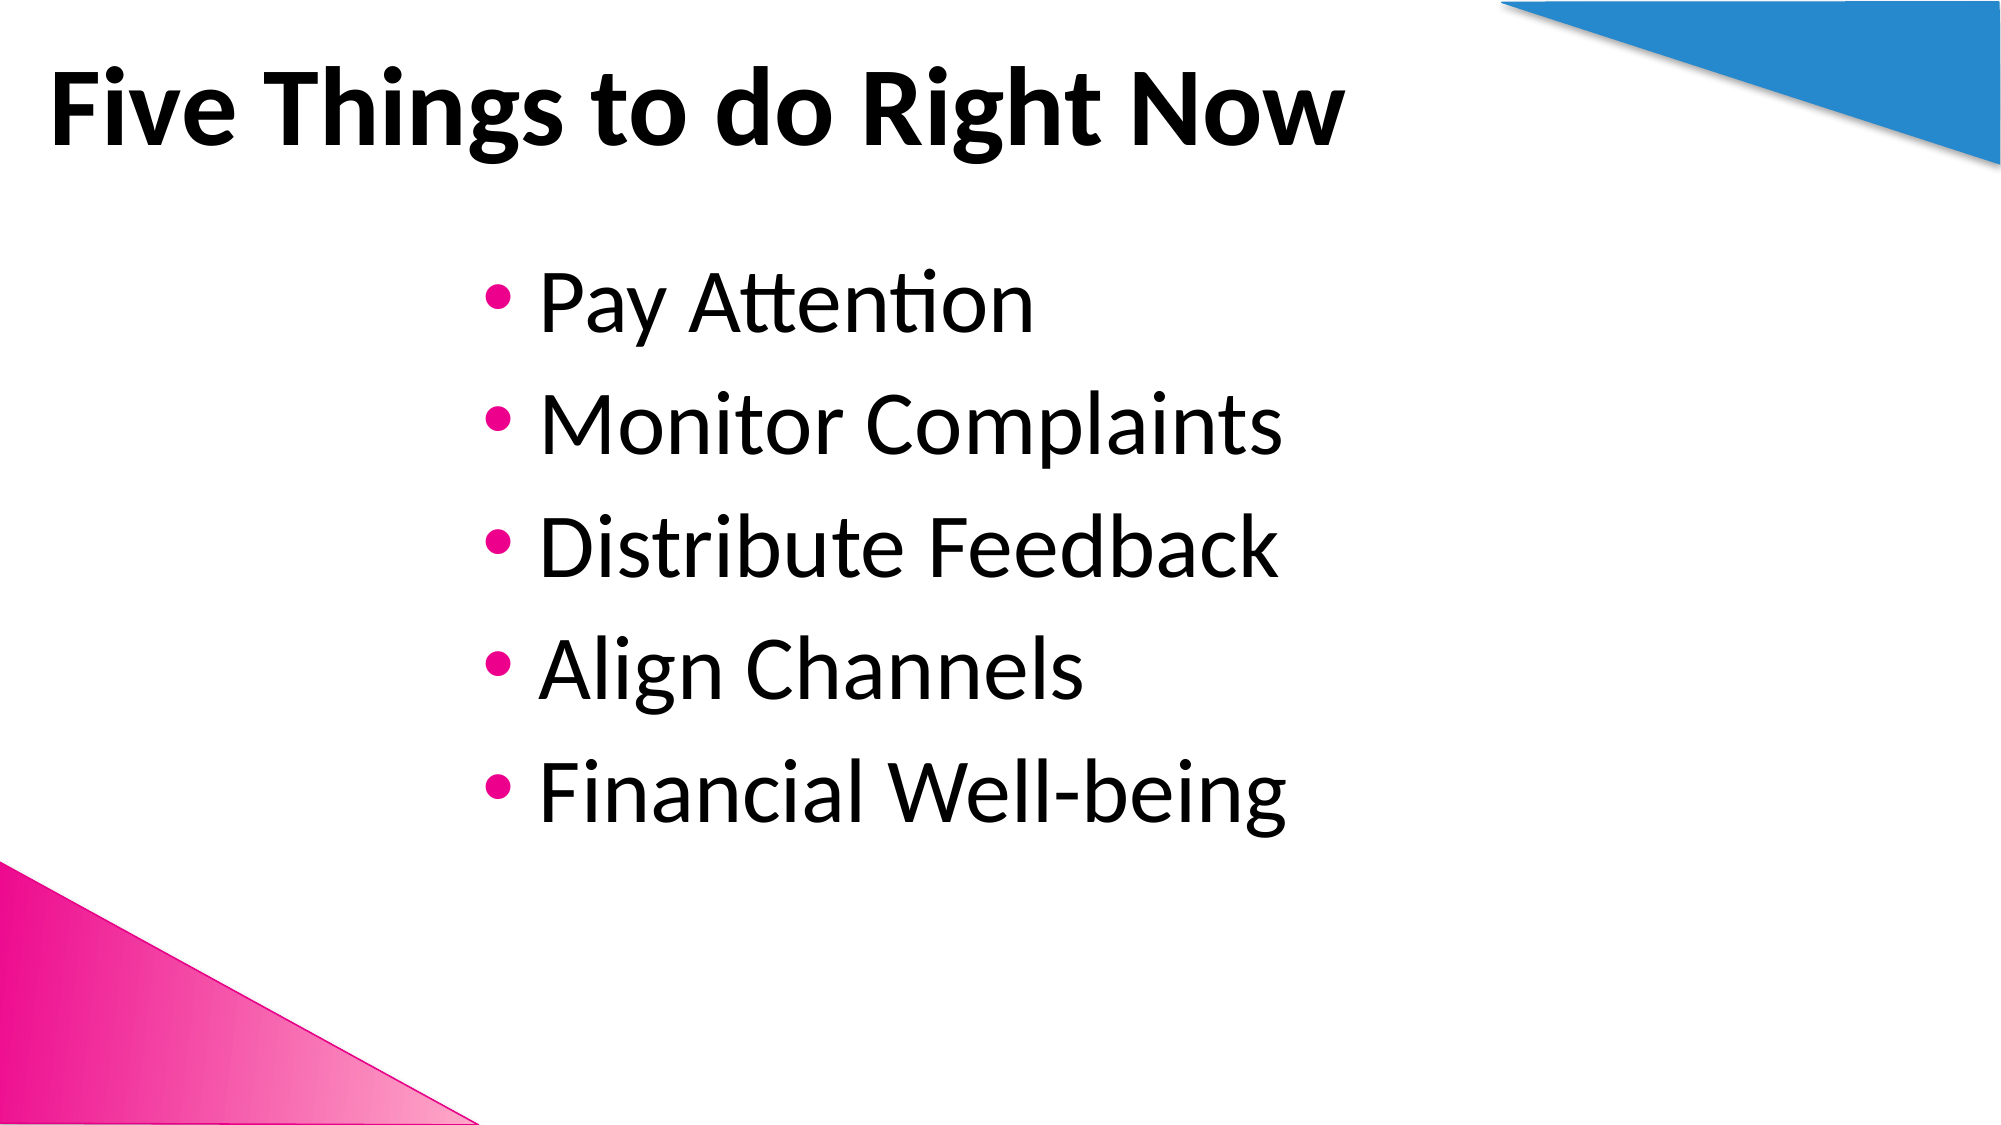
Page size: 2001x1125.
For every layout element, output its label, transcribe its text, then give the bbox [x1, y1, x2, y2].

list Pay Attention Monitor Complaints Distribute Feedback Align Channels Financial Well-being [467, 233, 1533, 910]
title Five Things to do Right Now [34, 30, 1533, 171]
